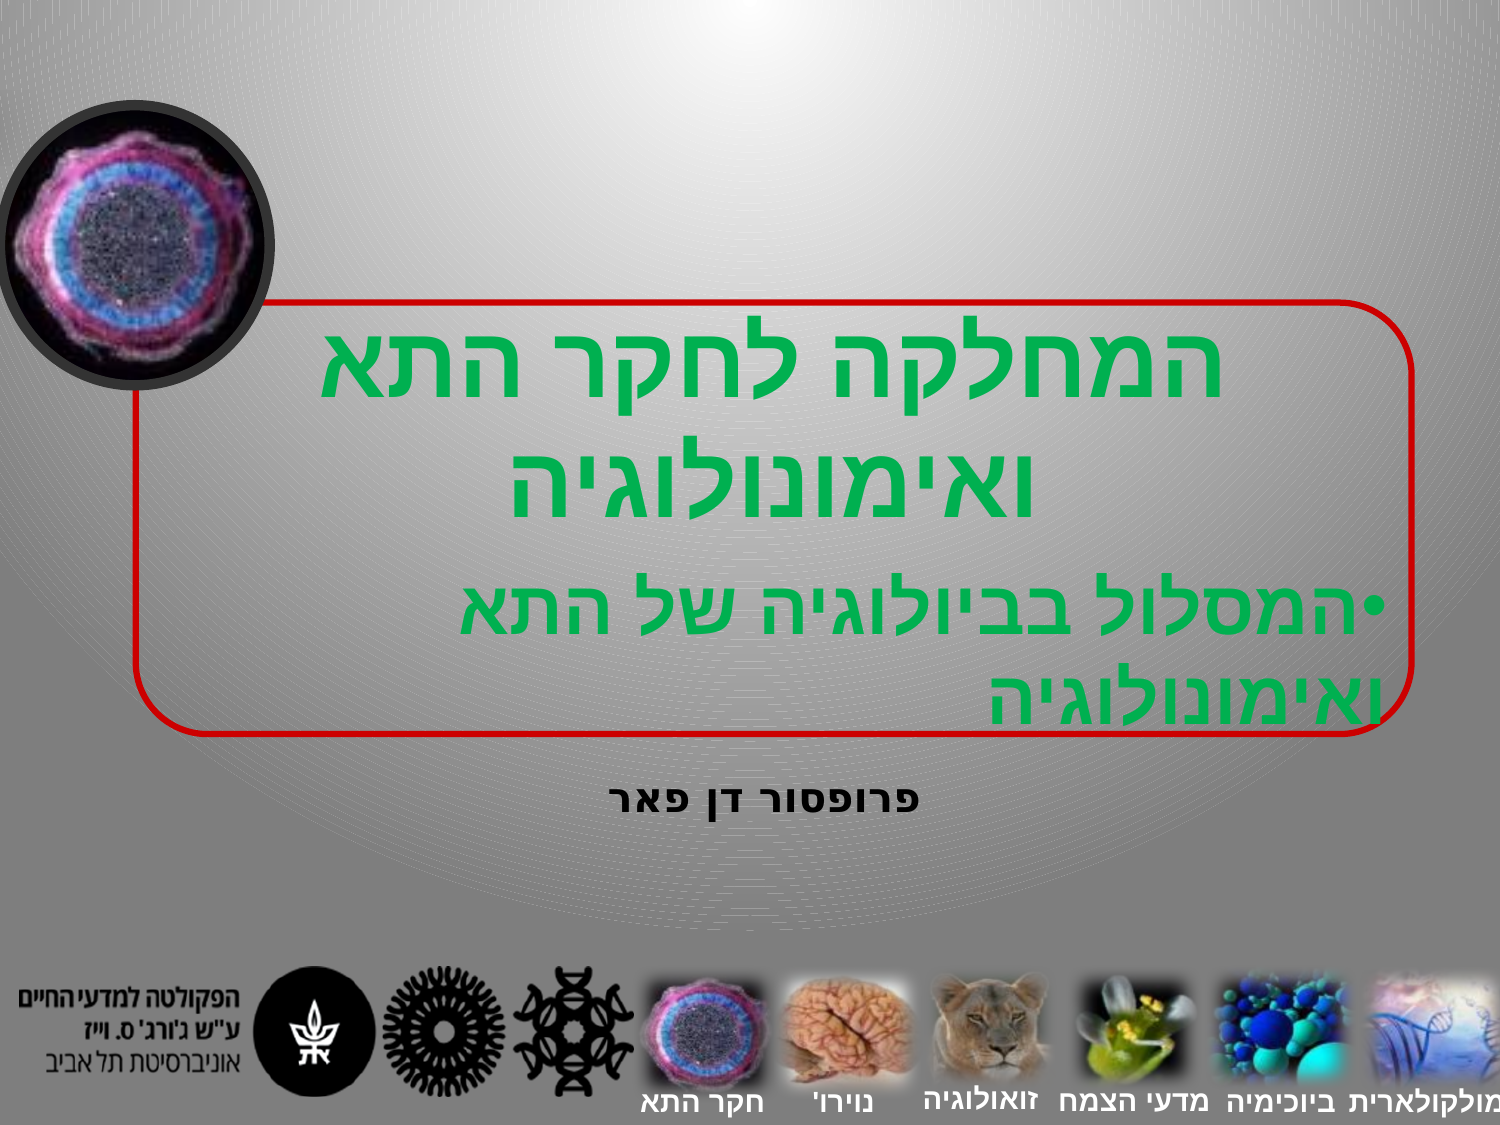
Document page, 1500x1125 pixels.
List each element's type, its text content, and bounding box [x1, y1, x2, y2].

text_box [631, 964, 1500, 1118]
text_box פרופסור דן פאר [592, 763, 936, 829]
picture [0, 104, 270, 386]
picture [18, 966, 631, 1097]
text_box המחלקה לחקר התא ואימונולוגיה המסלול בביולוגיה של התא ואימונולוגיה [135, 302, 1412, 735]
